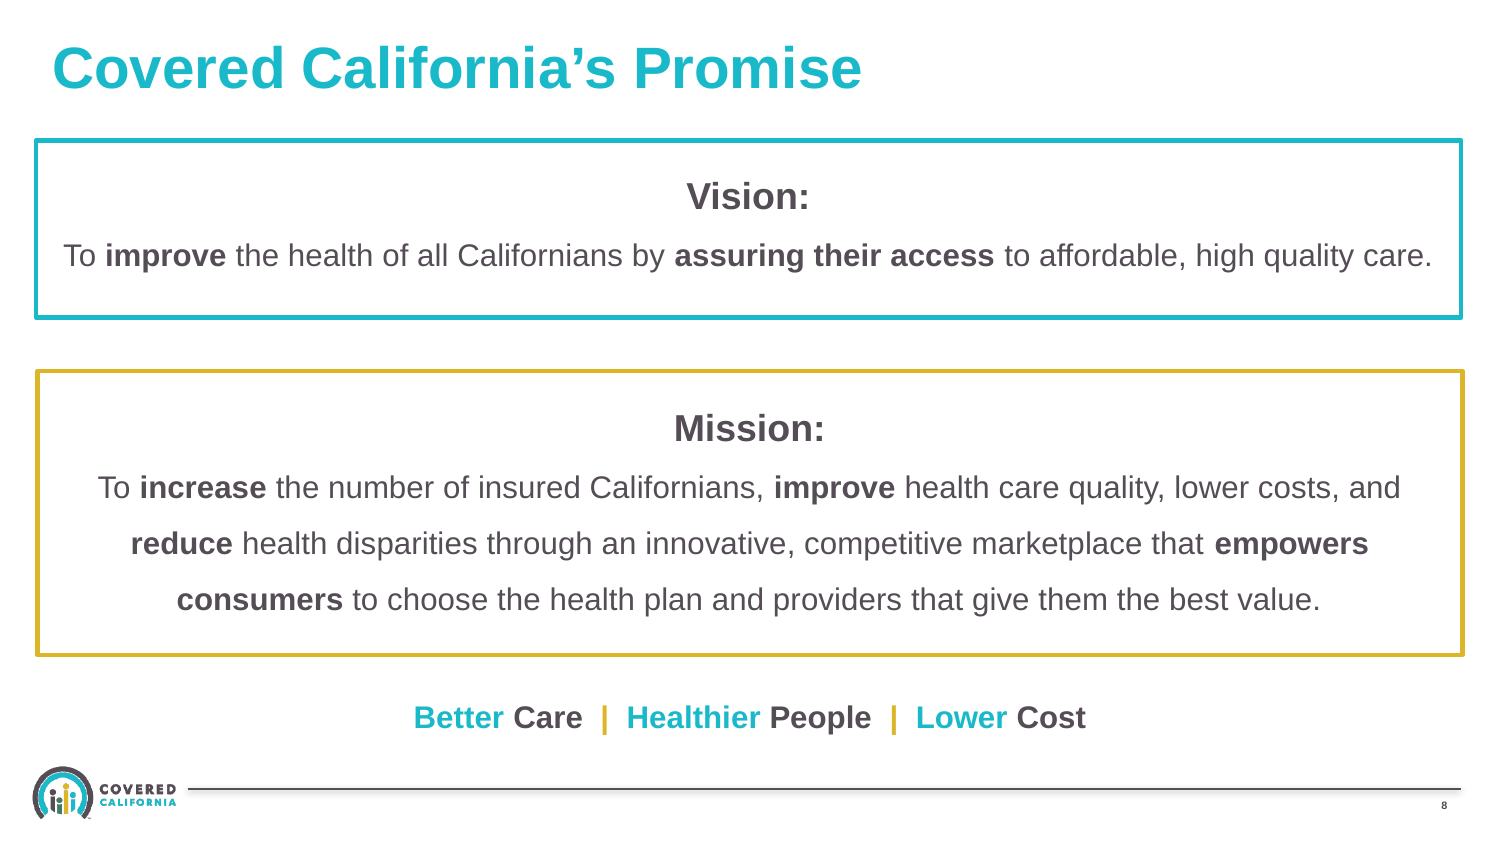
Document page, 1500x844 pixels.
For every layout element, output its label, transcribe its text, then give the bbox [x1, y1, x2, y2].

slide_number 7 [1342, 782, 1463, 828]
text_box Better Care | Healthier People | Lower Cost [37, 690, 1463, 743]
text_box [37, 370, 1463, 656]
title Covered California’s Promise [37, 22, 1463, 127]
picture [30, 764, 178, 823]
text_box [35, 140, 1462, 318]
